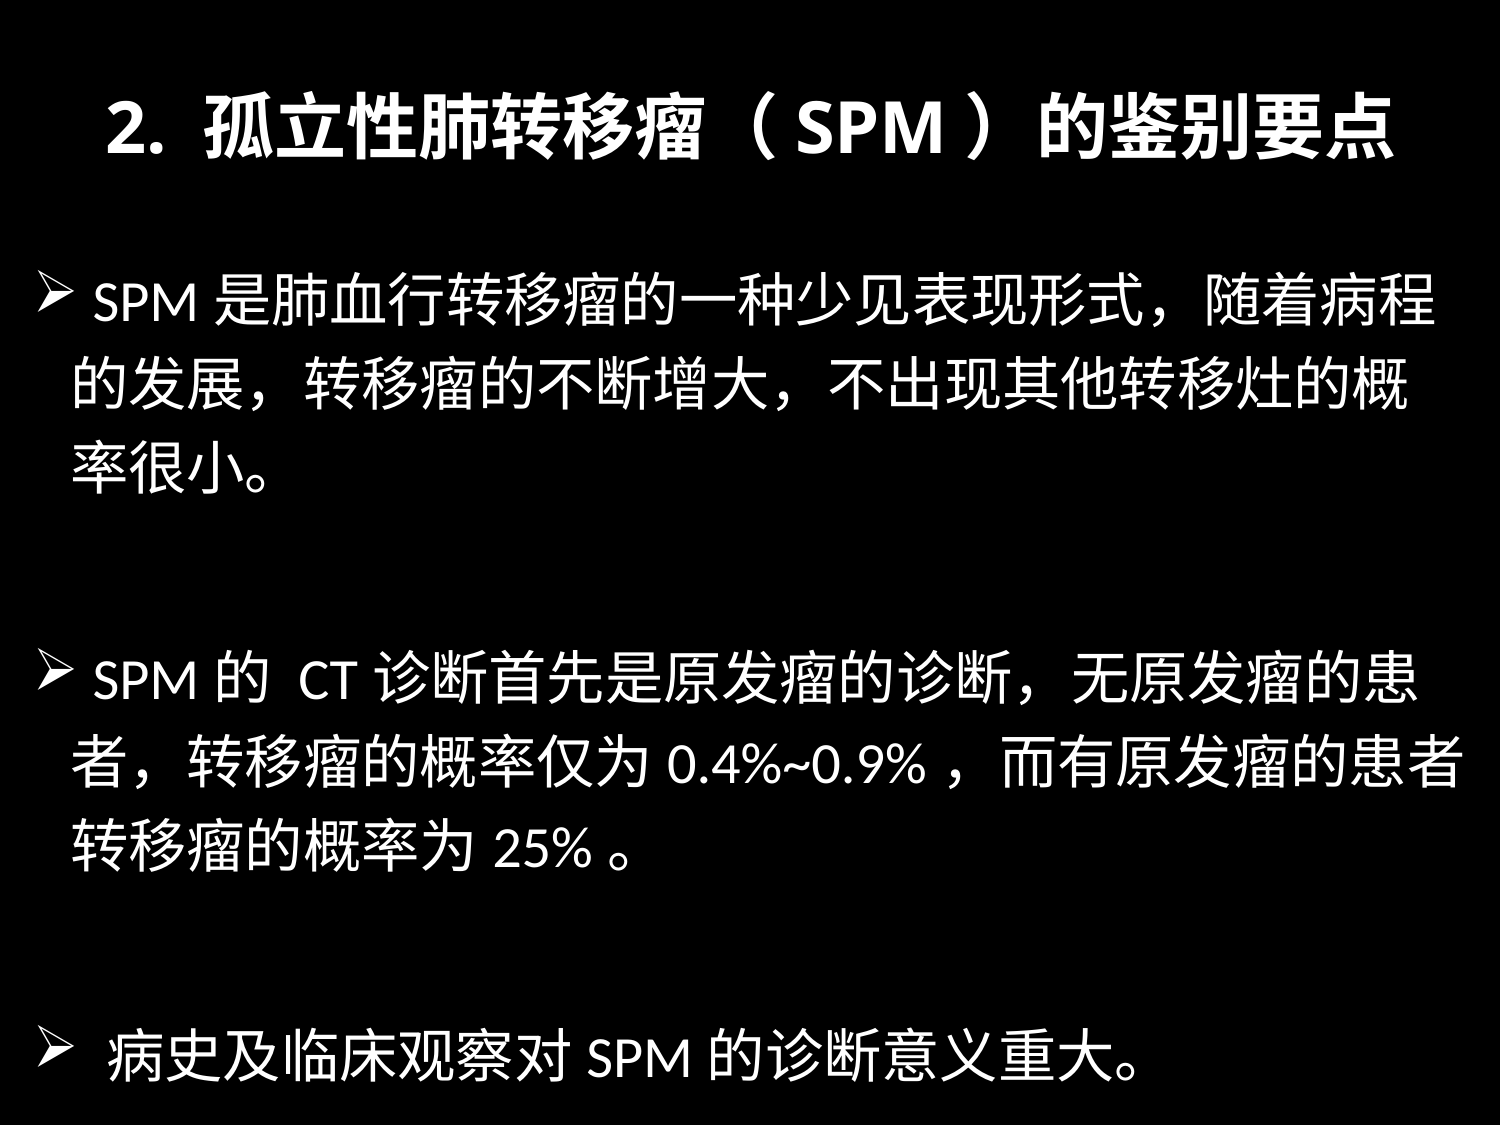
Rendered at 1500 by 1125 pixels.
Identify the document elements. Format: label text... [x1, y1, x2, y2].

title 2. 孤立性肺转移瘤（SPM）的鉴别要点 [71, 47, 1430, 214]
list SPM是肺血行转移瘤的一种少见表现形式，随着病程的发展，转移瘤的不断增大，不出现其他转移灶的概率很小。 SPM的 CT诊断首先是原发瘤的诊断，无原发瘤的患者，转移瘤的概率仅为0.4%~0.9%，而有原发瘤的患者转移瘤的概率为25%。 病史及临床观察对SPM的诊断意义重大。 [18, 242, 1482, 1100]
